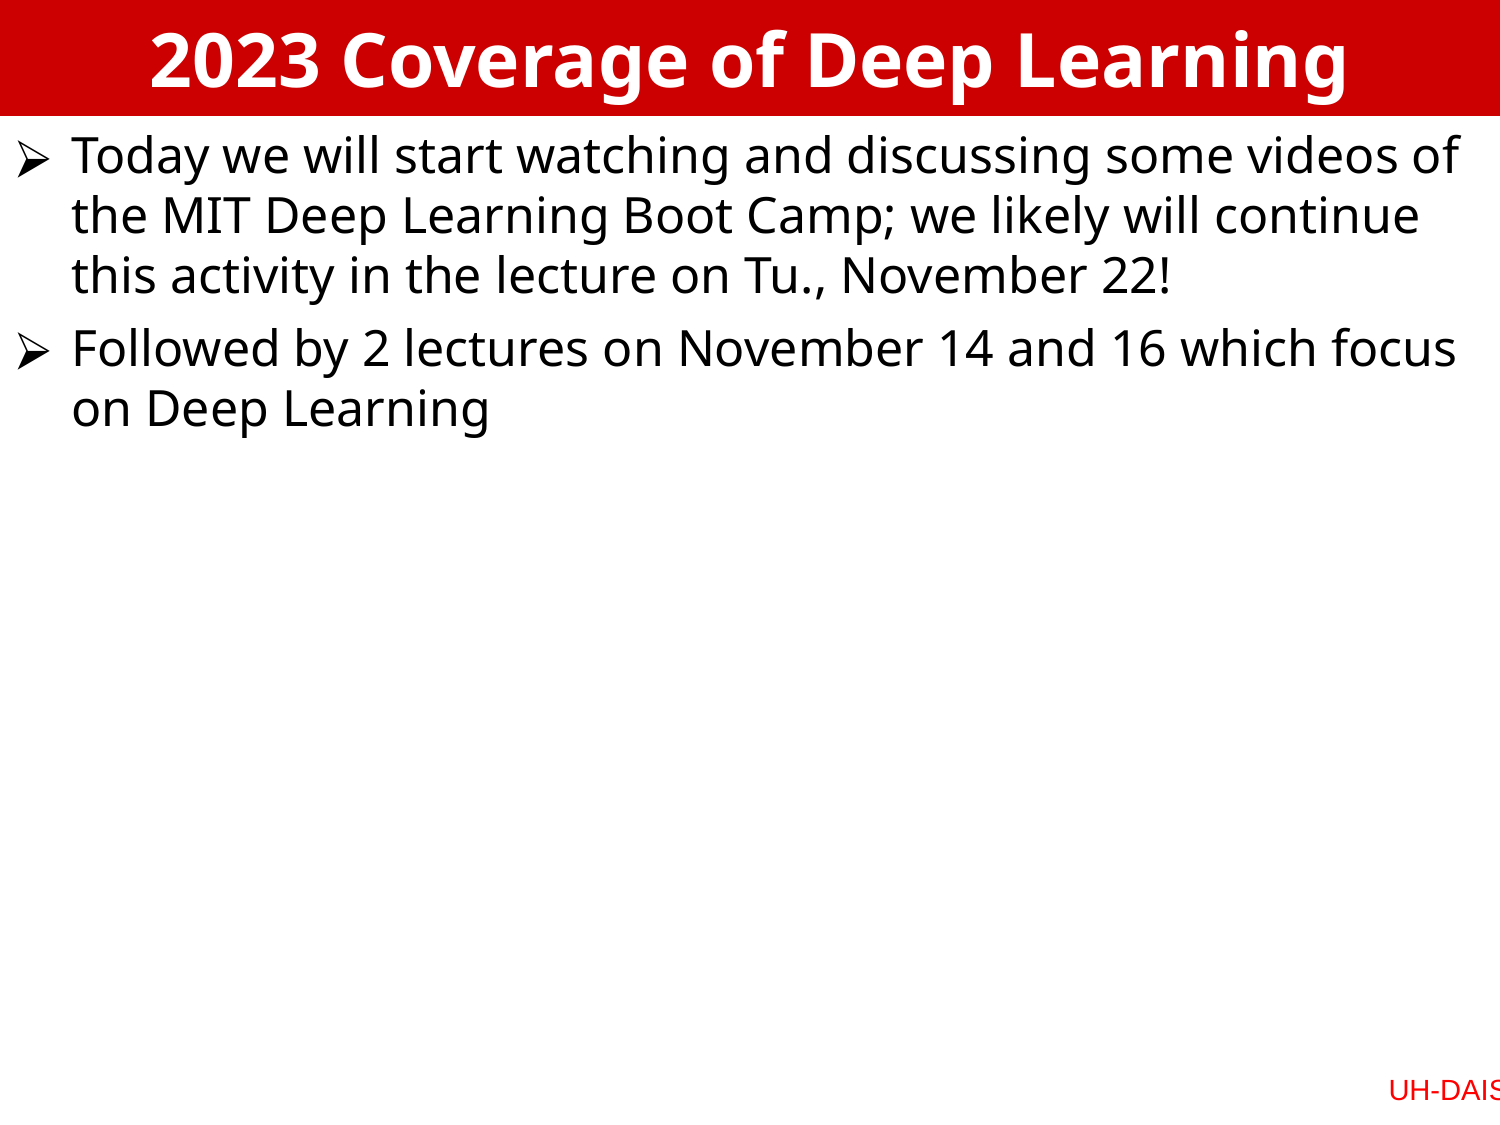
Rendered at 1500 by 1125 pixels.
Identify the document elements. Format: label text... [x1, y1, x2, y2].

text_box UH-DAIS [1373, 1064, 1500, 1115]
title 2023 Coverage of Deep Learning [0, 0, 1500, 116]
list Today we will start watching and discussing some videos of the MIT Deep Learning Boot Camp; we likely will continue this activity in the lecture on Tu., November 22! Followed by 2 lectures on November 14 and 16 which focus on Deep Learning [0, 116, 1500, 1125]
